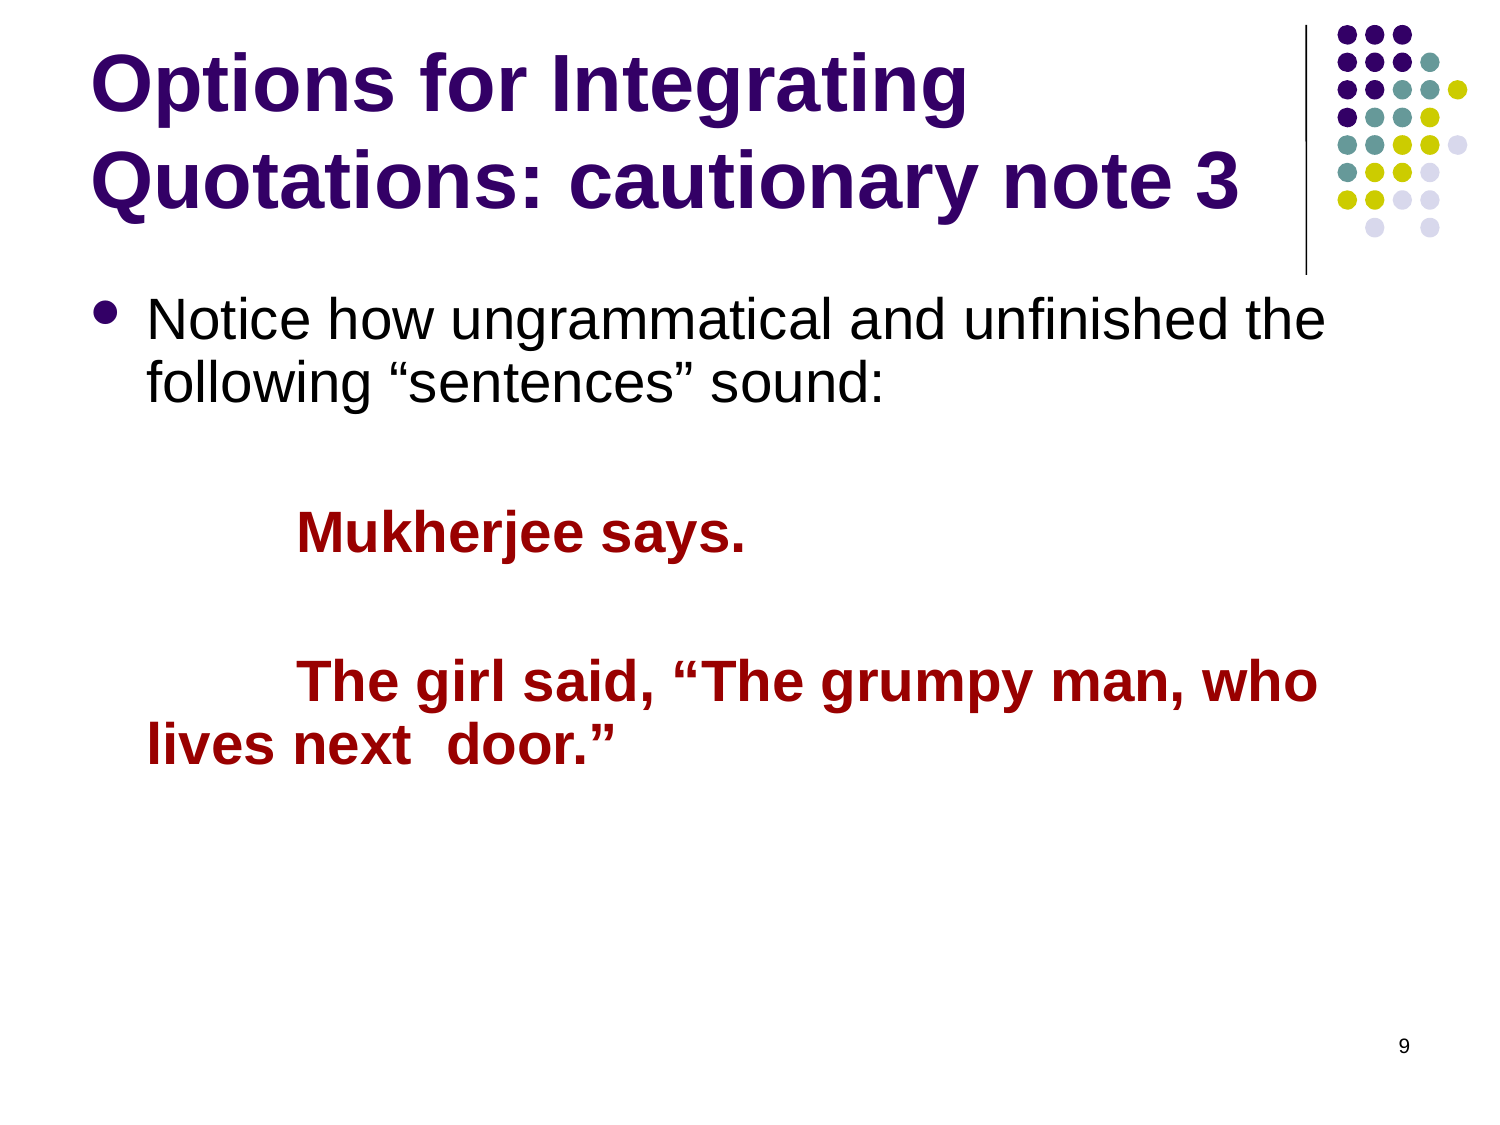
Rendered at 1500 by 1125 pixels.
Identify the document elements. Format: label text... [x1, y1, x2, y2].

title Options for Integrating Quotations: cautionary note 3 [75, 20, 1313, 233]
slide_number 9 [1074, 1024, 1426, 1101]
list Notice how ungrammatical and unfinished the following “sentences” sound: Mukherjee says. The girl said, “The grumpy man, who lives next door.” [75, 282, 1425, 1006]
